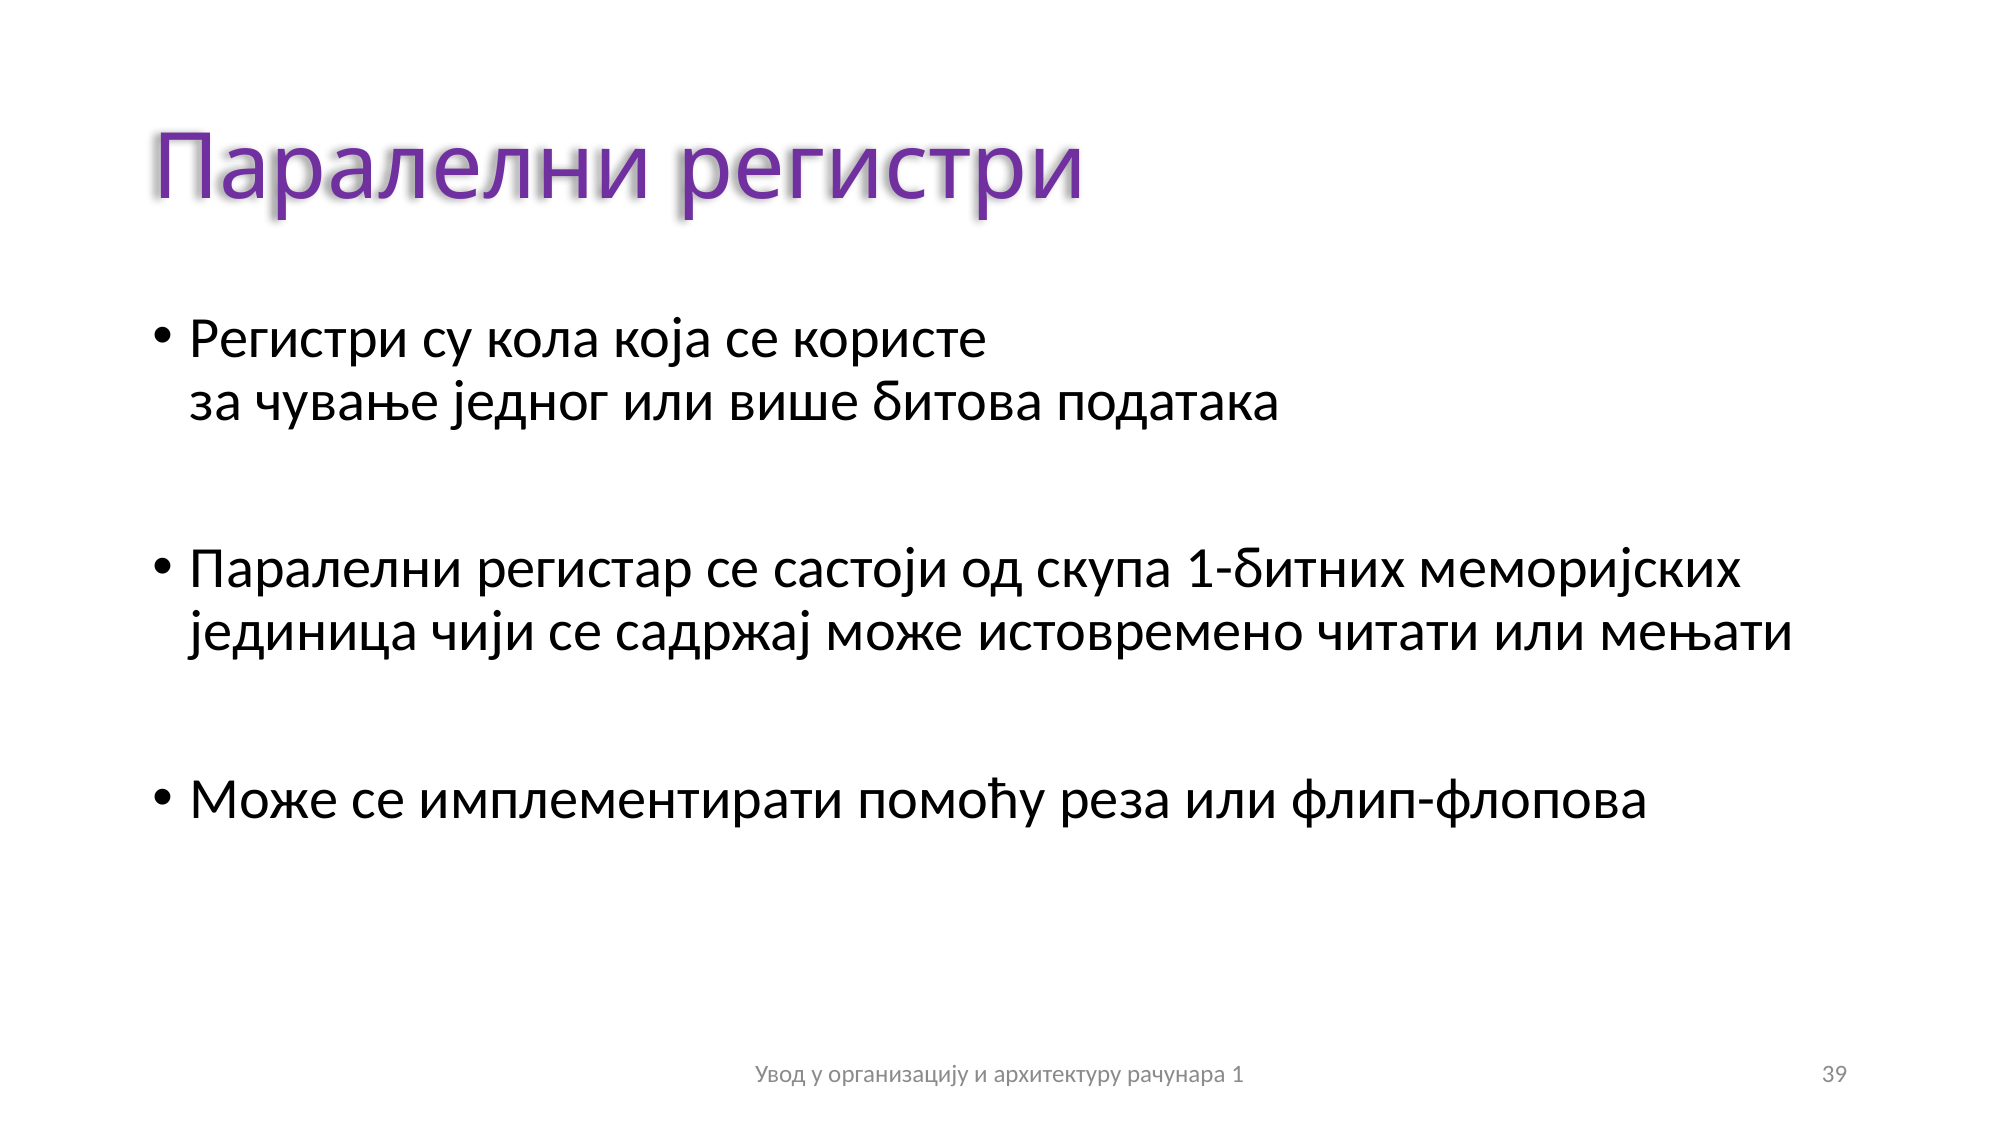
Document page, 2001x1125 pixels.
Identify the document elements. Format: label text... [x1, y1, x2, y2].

title Паралелни регистри [137, 59, 1863, 278]
list Регистри су кола која се користе за чување једног или више битова података Паралелни регистар се састоји од скупа 1-битних меморијских јединица чији се садржај може истовремено читати или мењати Може се имплементирати помоћу реза или флип-флопова [137, 299, 1863, 1014]
footer Увод у организацију и архитектуру рачунара 1 [662, 1042, 1338, 1103]
slide_number 39 [1412, 1042, 1863, 1103]
